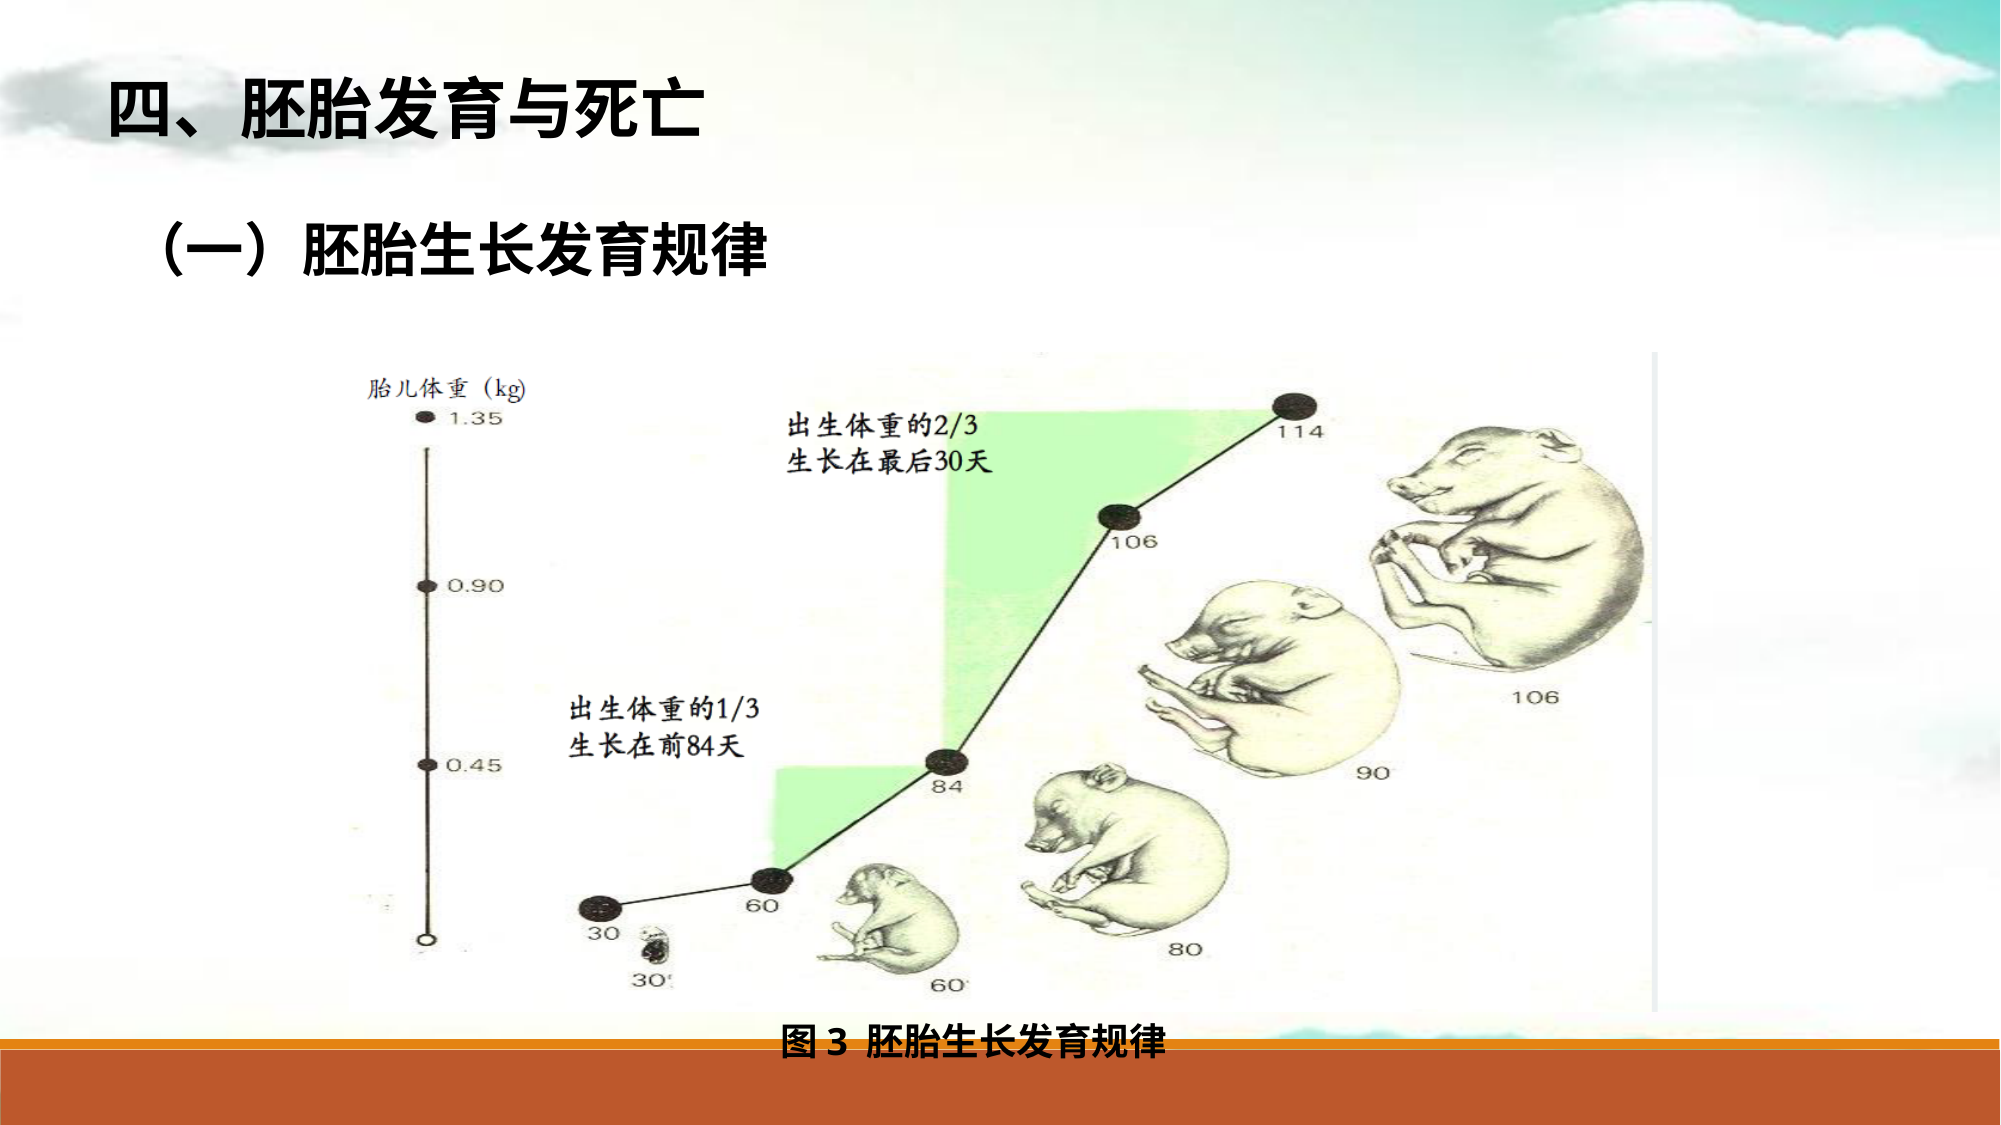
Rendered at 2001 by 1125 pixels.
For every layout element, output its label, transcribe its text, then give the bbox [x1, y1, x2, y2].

text_box 图3 胚胎生长发育规律 [765, 1020, 1182, 1071]
picture [0, 0, 2001, 1125]
text_box （一）胚胎生长发育规律 [112, 205, 784, 291]
text_box 四、胚胎发育与死亡 [91, 59, 723, 154]
